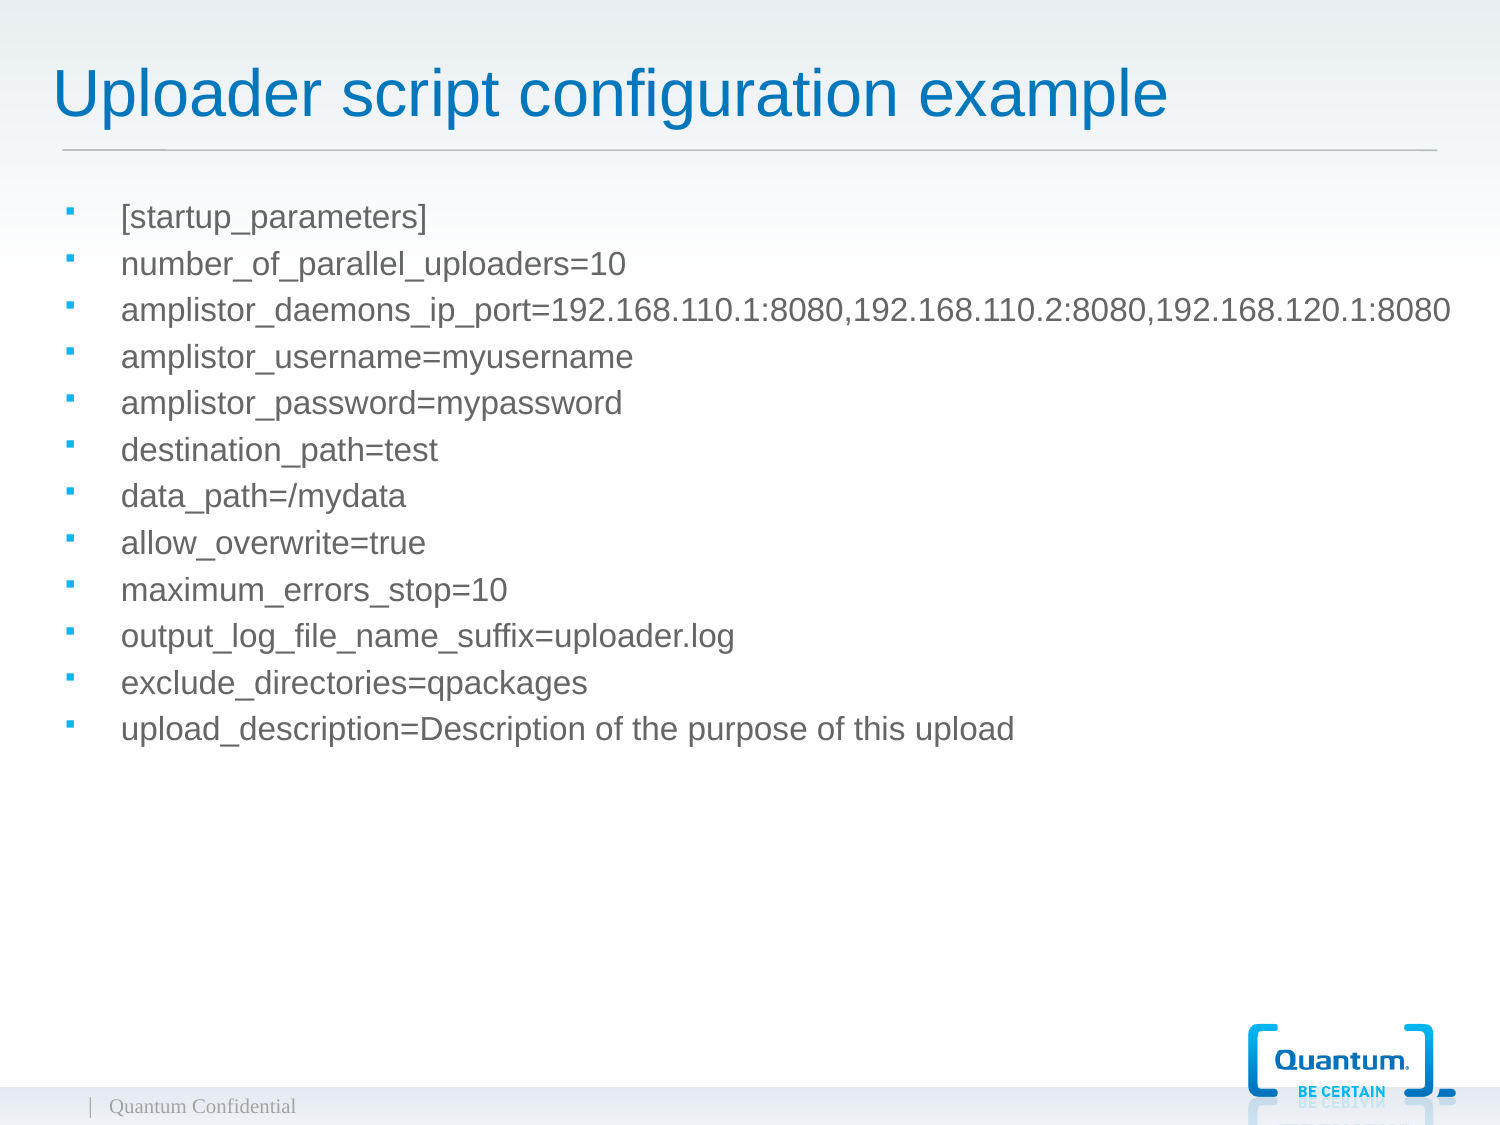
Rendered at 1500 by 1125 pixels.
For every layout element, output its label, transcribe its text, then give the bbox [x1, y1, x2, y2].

picture [1240, 1013, 1463, 1125]
list [startup_parameters] number_of_parallel_uploaders=10 amplistor_daemons_ip_port=192.168.110.1:8080,192.168.110.2:8080,192.168.120.1:8080 amplistor_username=myusername amplistor_password=mypassword destination_path=test data_path=/mydata allow_overwrite=true maximum_errors_stop=10 output_log_file_name_suffix=uploader.log exclude_directories=qpackages upload_description=Description of the purpose of this upload [49, 187, 1488, 1013]
title Uploader script configuration example [37, 37, 1313, 143]
